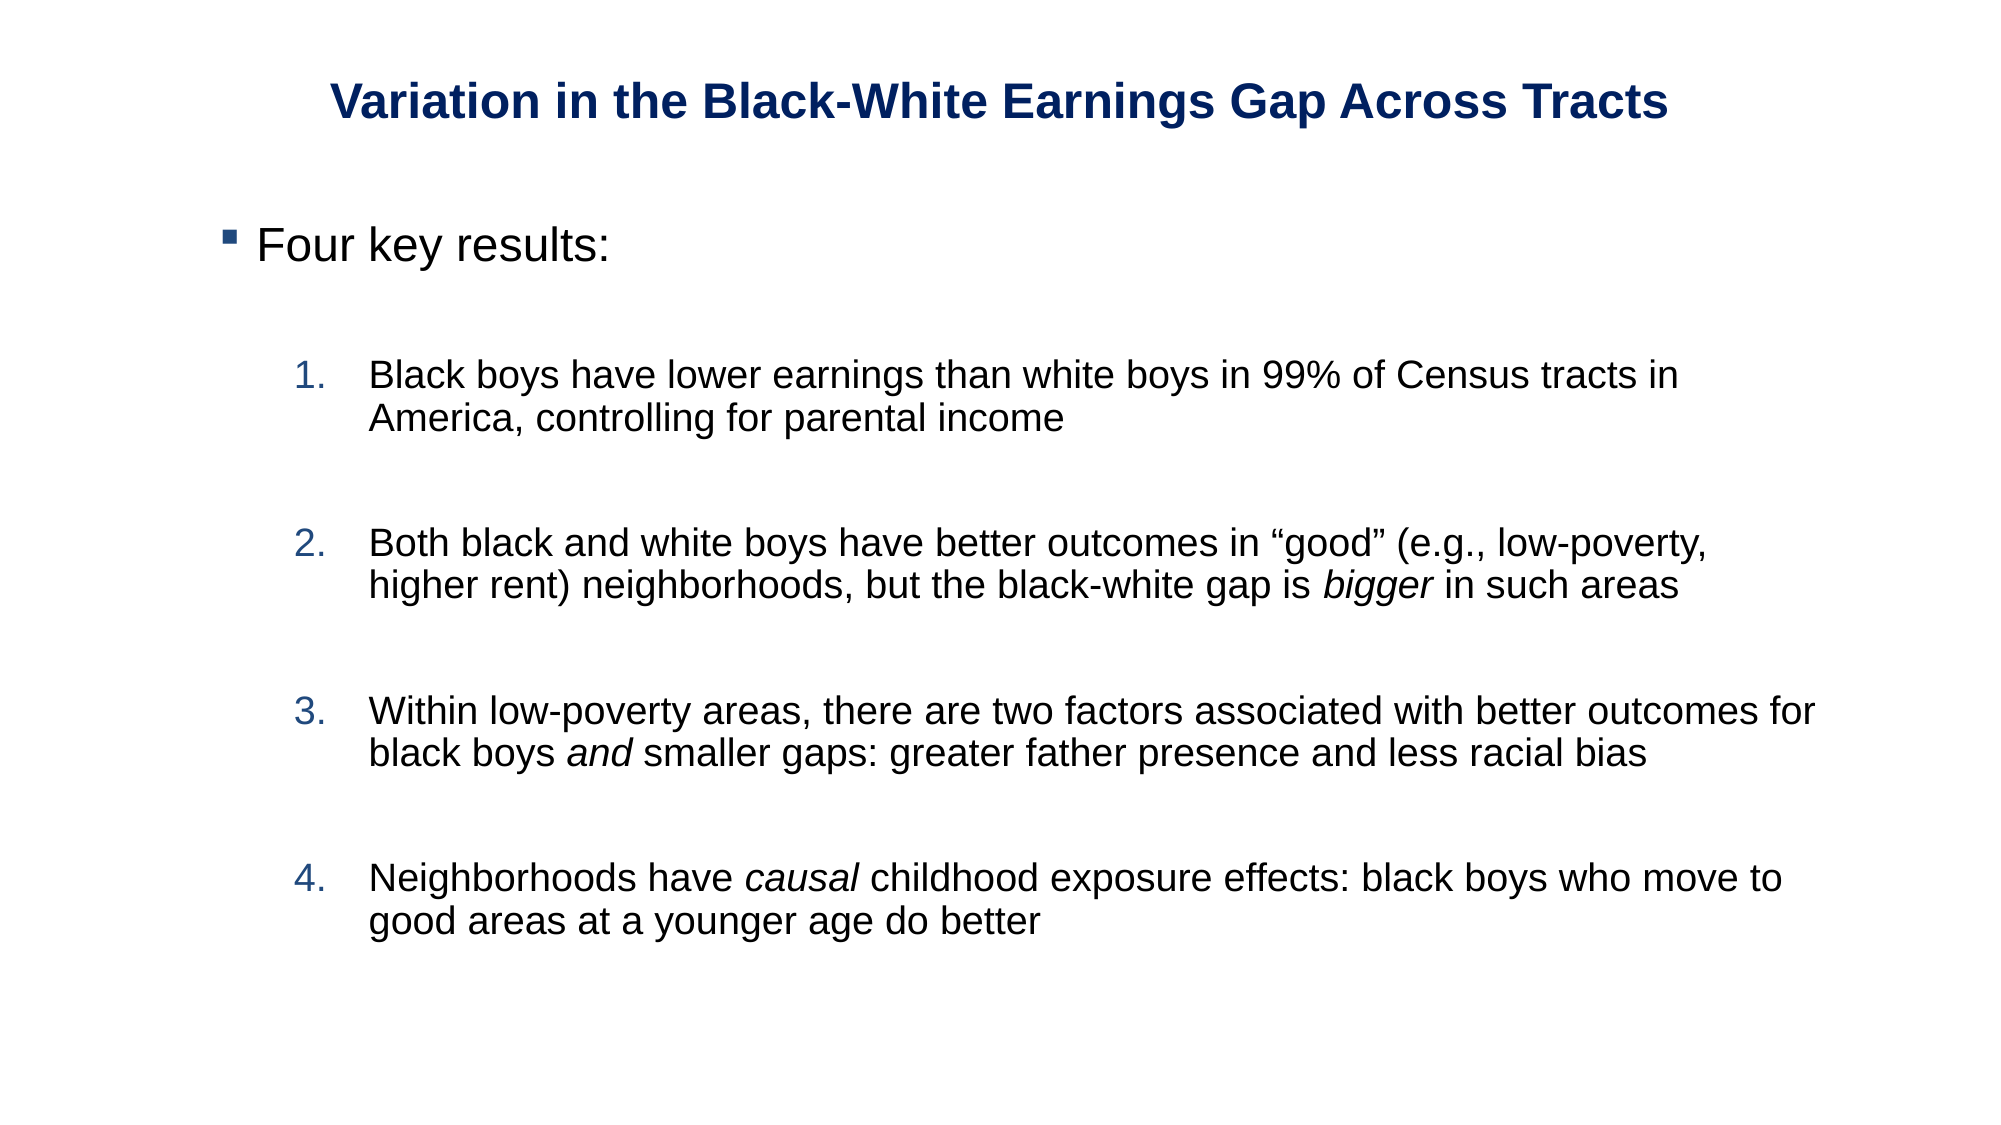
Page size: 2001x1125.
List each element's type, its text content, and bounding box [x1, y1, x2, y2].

text_box Variation in the Black-White Earnings Gap Across Tracts [249, 14, 1750, 183]
list Four key results: Black boys have lower earnings than white boys in 99% of Census tracts in America, controlling for parental income Both black and white boys have better outcomes in “good” (e.g., low-poverty, higher rent) neighborhoods, but the black-white gap is bigger in such areas Within low-poverty areas, there are two factors associated with better outcomes for black boys and smaller gaps: greater father presence and less racial bias Neighborhoods have causal childhood exposure effects: black boys who move to good areas at a younger age do better [203, 212, 1836, 1063]
